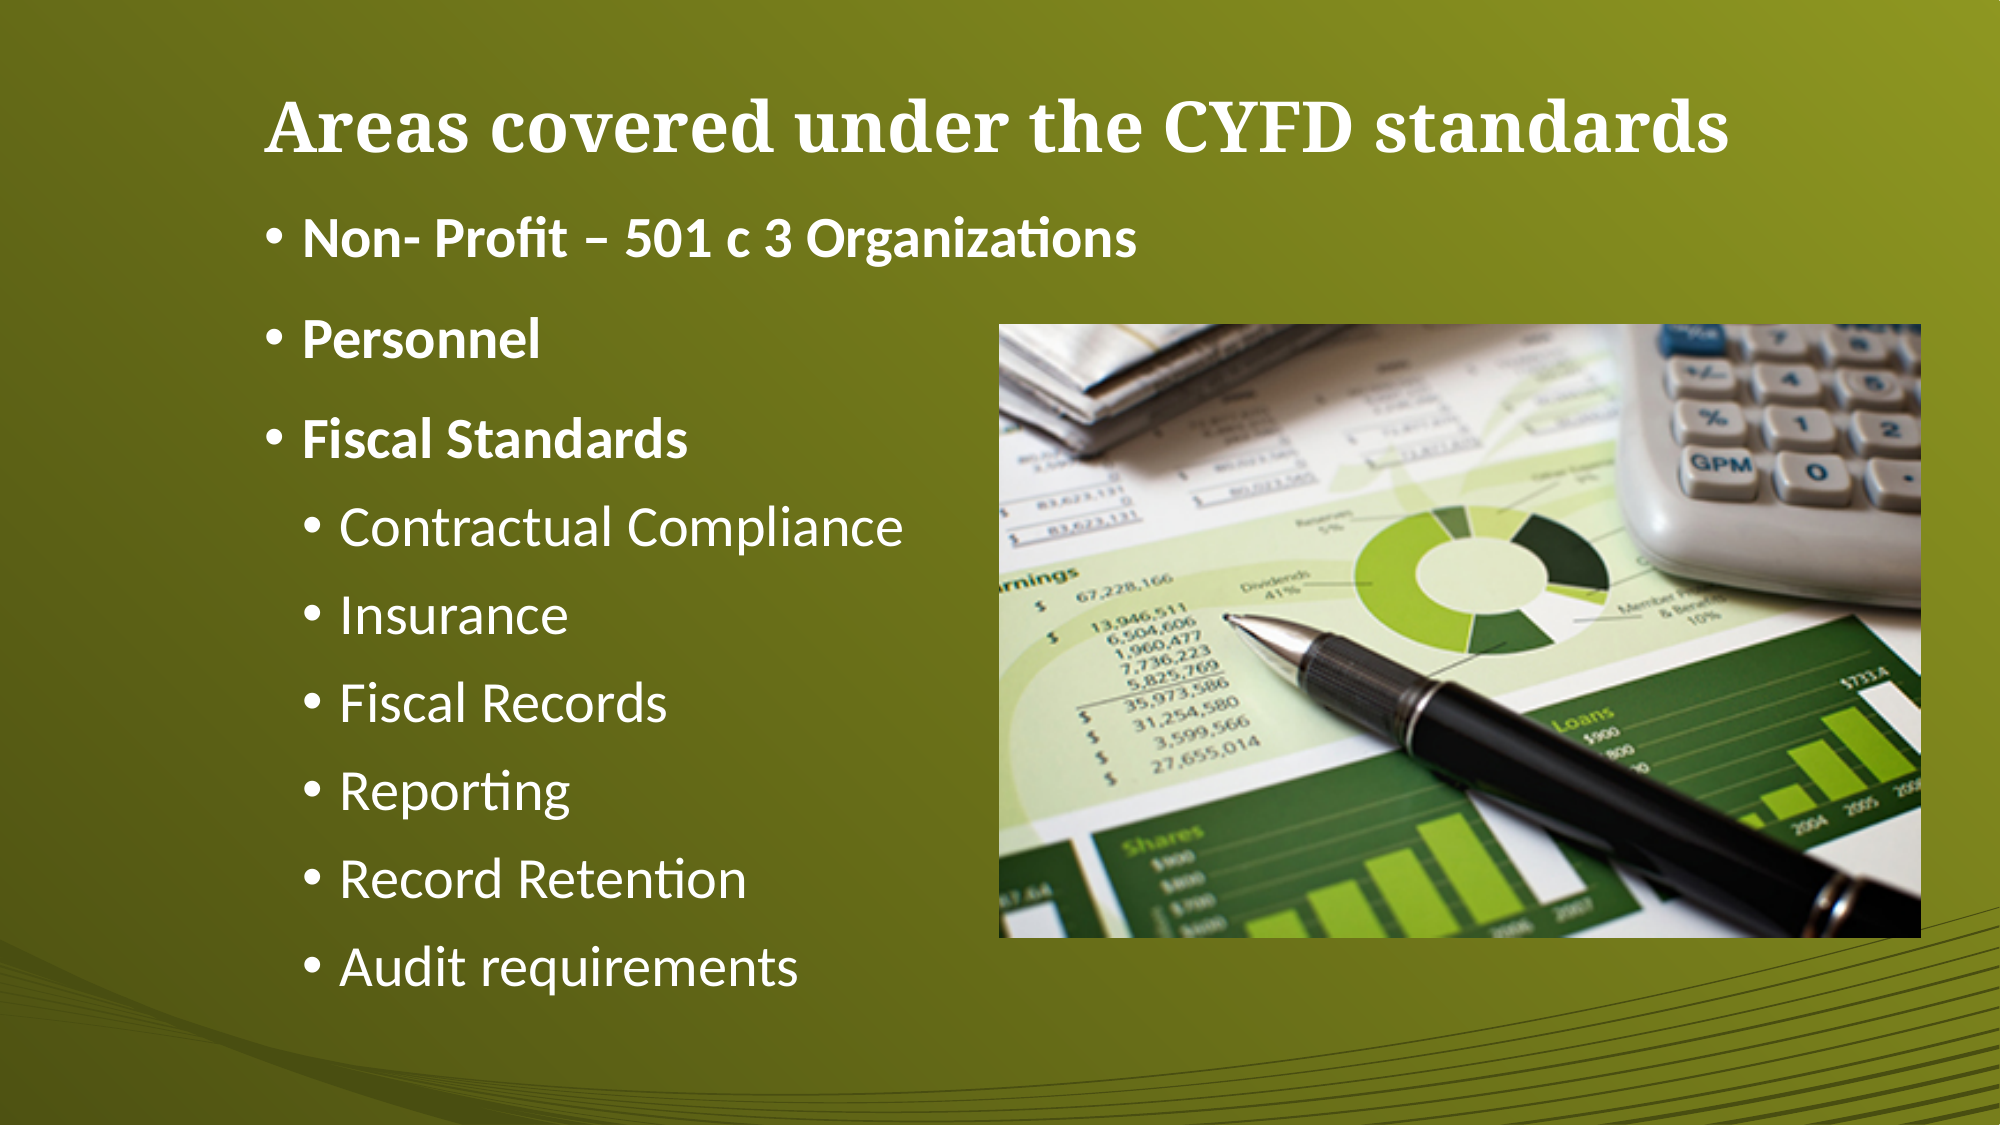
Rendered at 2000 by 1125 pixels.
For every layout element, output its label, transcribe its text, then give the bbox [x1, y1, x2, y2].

picture [999, 324, 1921, 938]
title Areas covered under the CYFD standards [249, 65, 1750, 175]
list Non- Profit – 501 c 3 Organizations Personnel Fiscal Standards Contractual Compliance Insurance Fiscal Records Reporting Record Retention Audit requirements [249, 200, 1750, 988]
